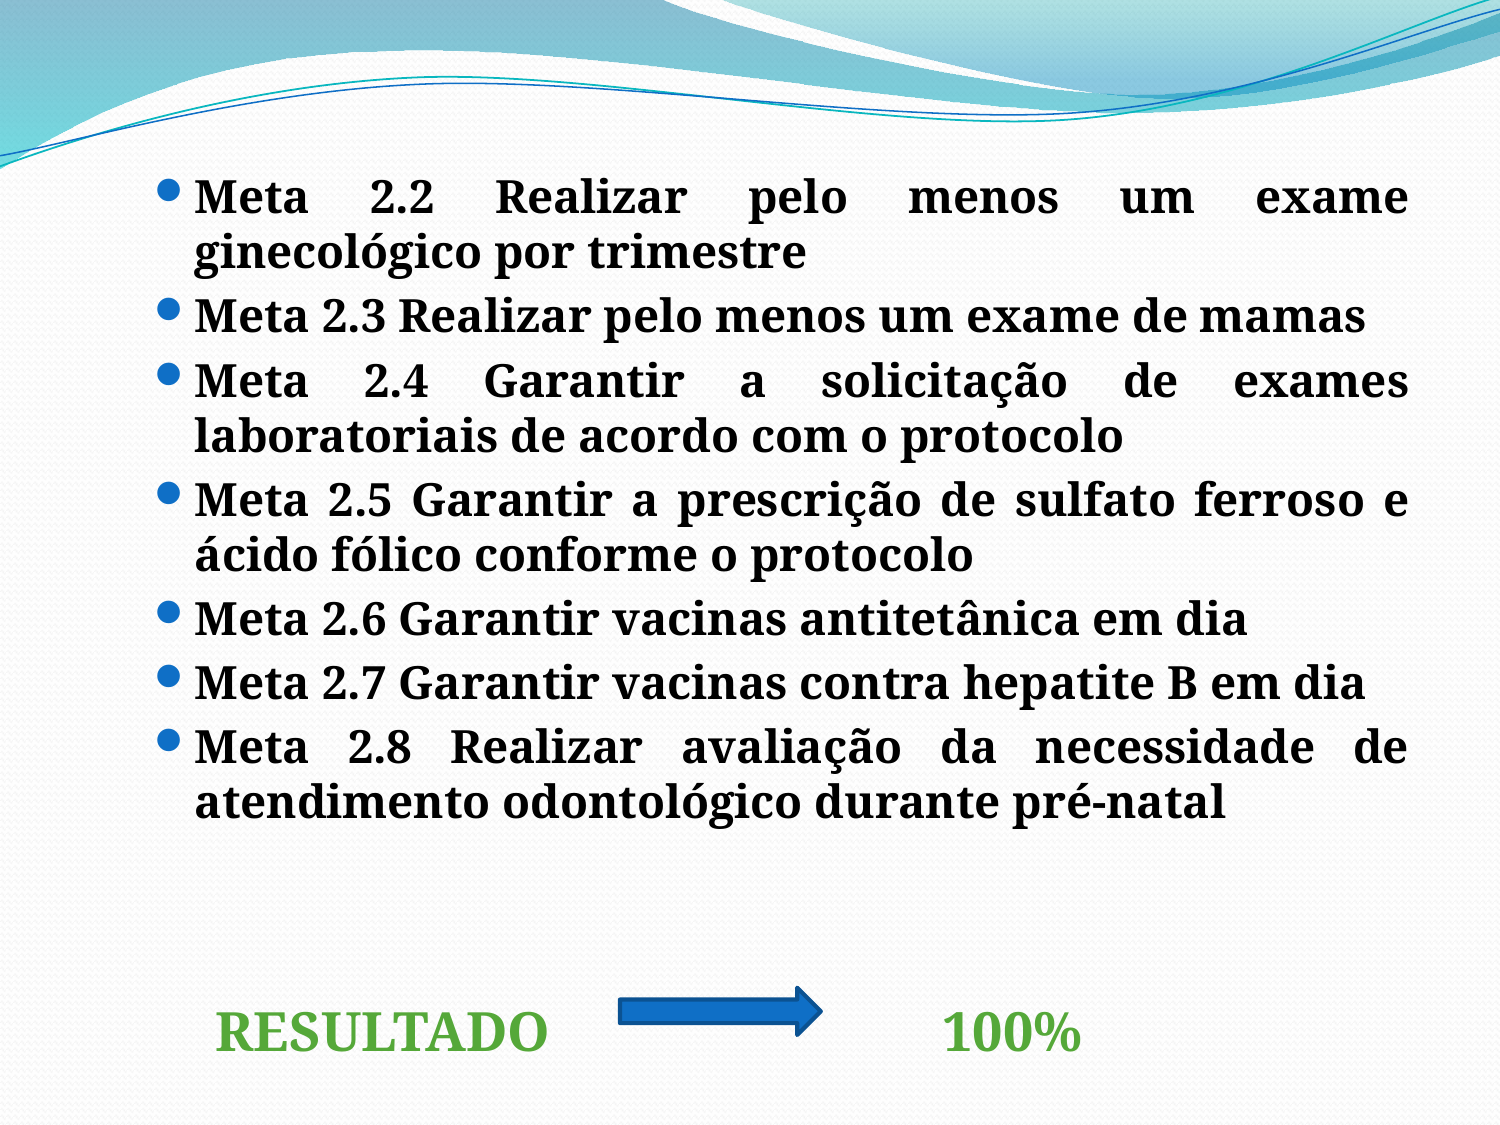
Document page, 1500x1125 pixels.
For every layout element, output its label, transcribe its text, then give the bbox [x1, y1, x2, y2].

list Meta 2.2 Realizar pelo menos um exame ginecológico por trimestre Meta 2.3 Realizar pelo menos um exame de mamas Meta 2.4 Garantir a solicitação de exames laboratoriais de acordo com o protocolo Meta 2.5 Garantir a prescrição de sulfato ferroso e ácido fólico conforme o protocolo Meta 2.6 Garantir vacinas antitetânica em dia Meta 2.7 Garantir vacinas contra hepatite B em dia Meta 2.8 Realizar avaliação da necessidade de atendimento odontológico durante pré-natal RESULTADO 100% [75, 160, 1425, 1106]
text_box [617, 985, 823, 1037]
